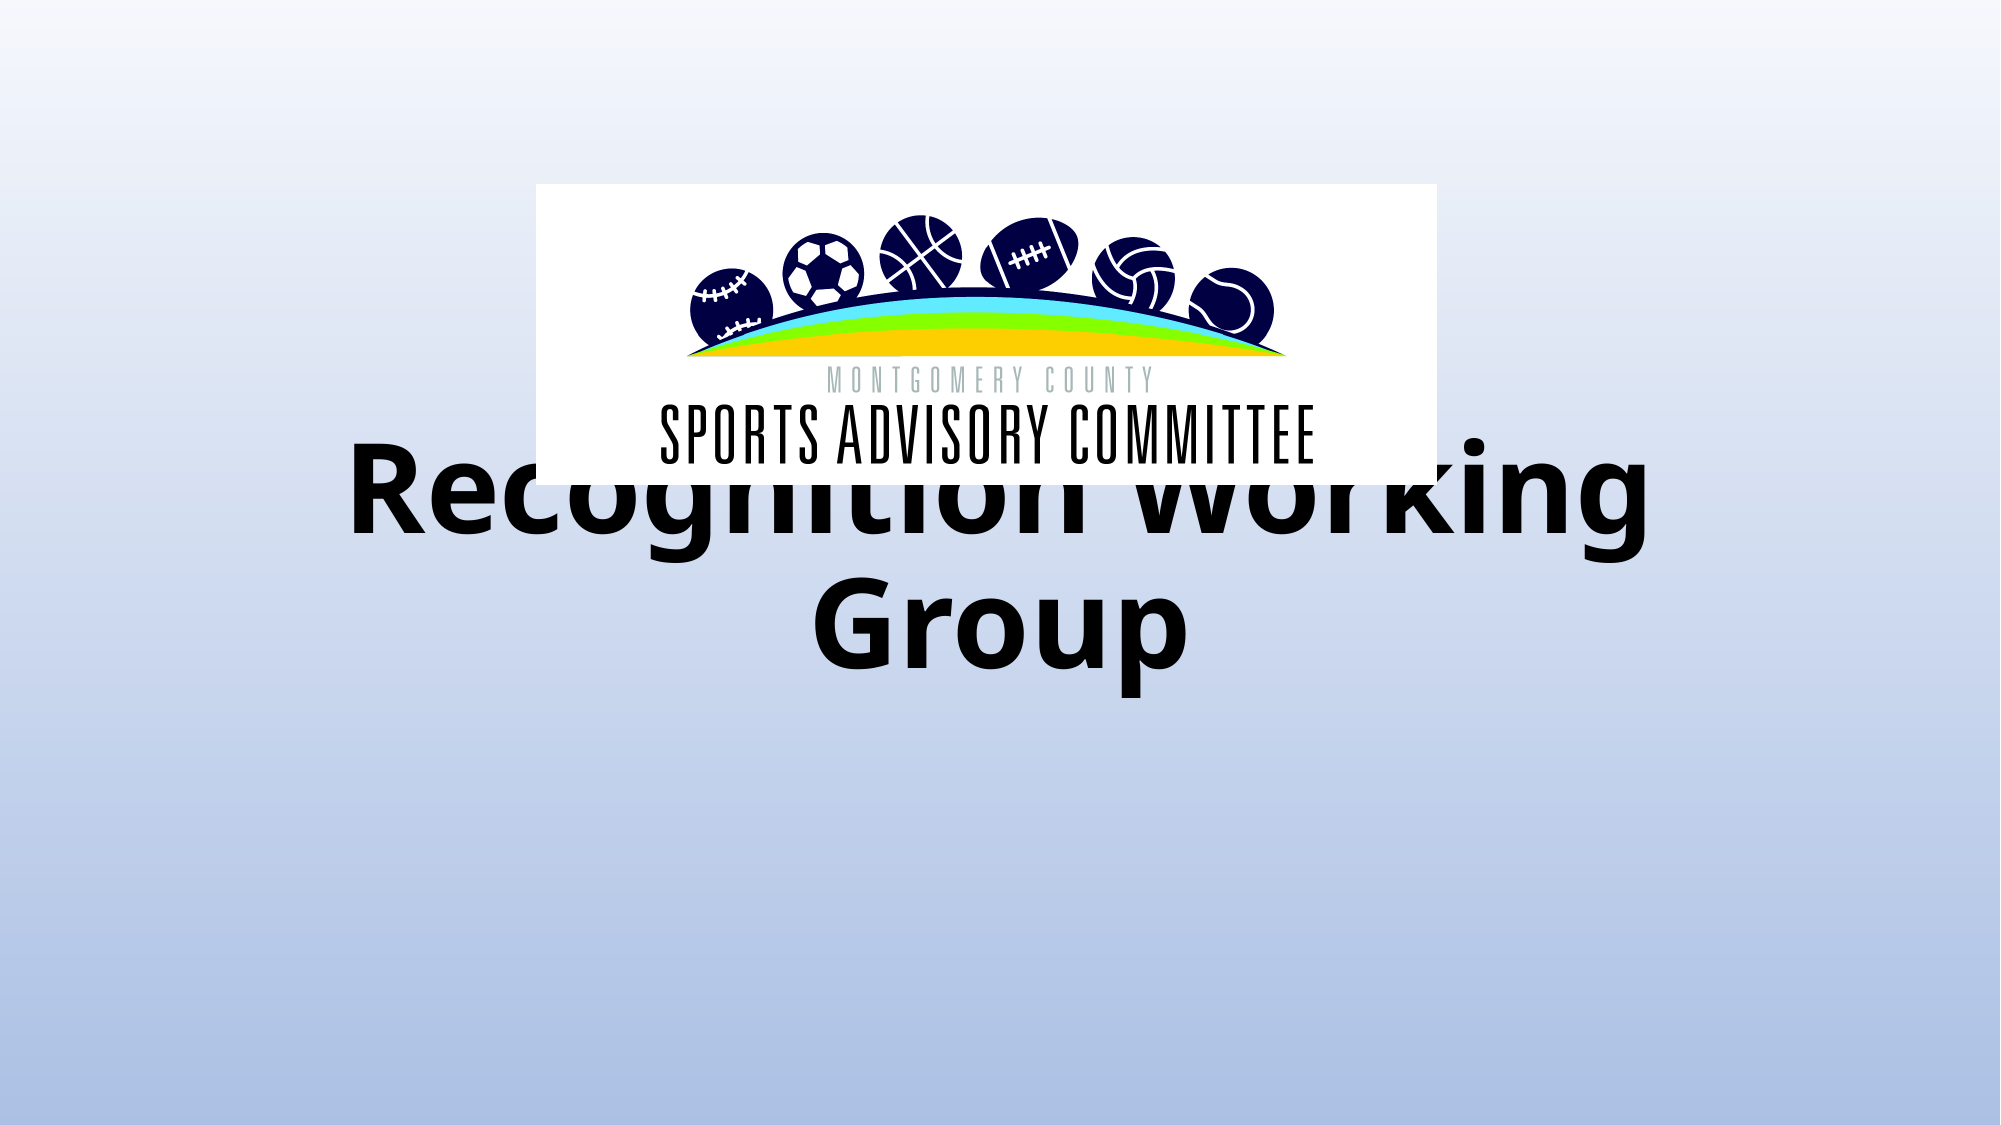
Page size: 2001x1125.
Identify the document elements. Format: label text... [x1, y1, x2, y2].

title Recognition Working Group [249, 184, 1750, 703]
picture [536, 184, 1437, 485]
